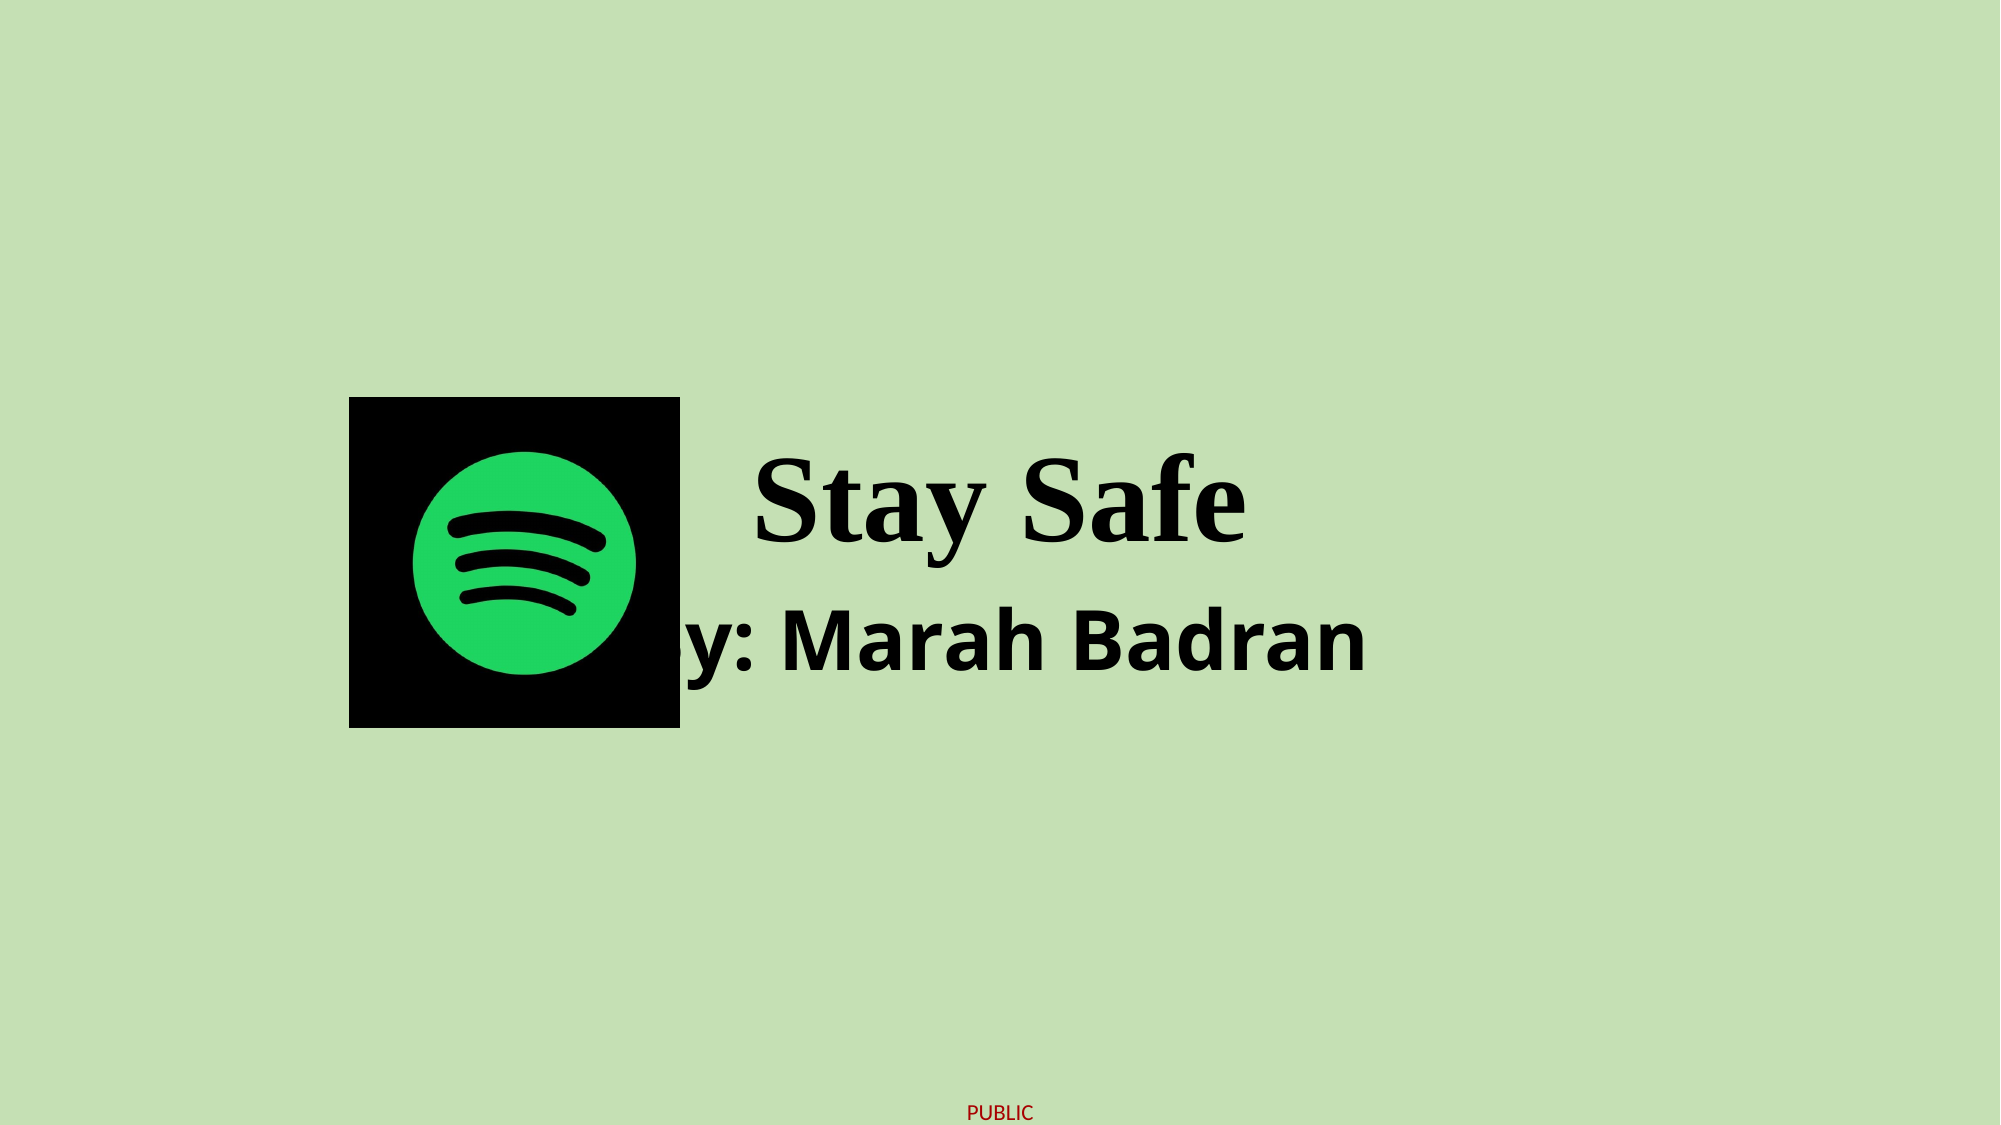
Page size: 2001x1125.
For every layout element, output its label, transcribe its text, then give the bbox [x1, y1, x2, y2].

title Stay Safe [249, 184, 1750, 576]
subtitle By: Marah Badran [249, 590, 1750, 863]
picture [349, 397, 680, 728]
